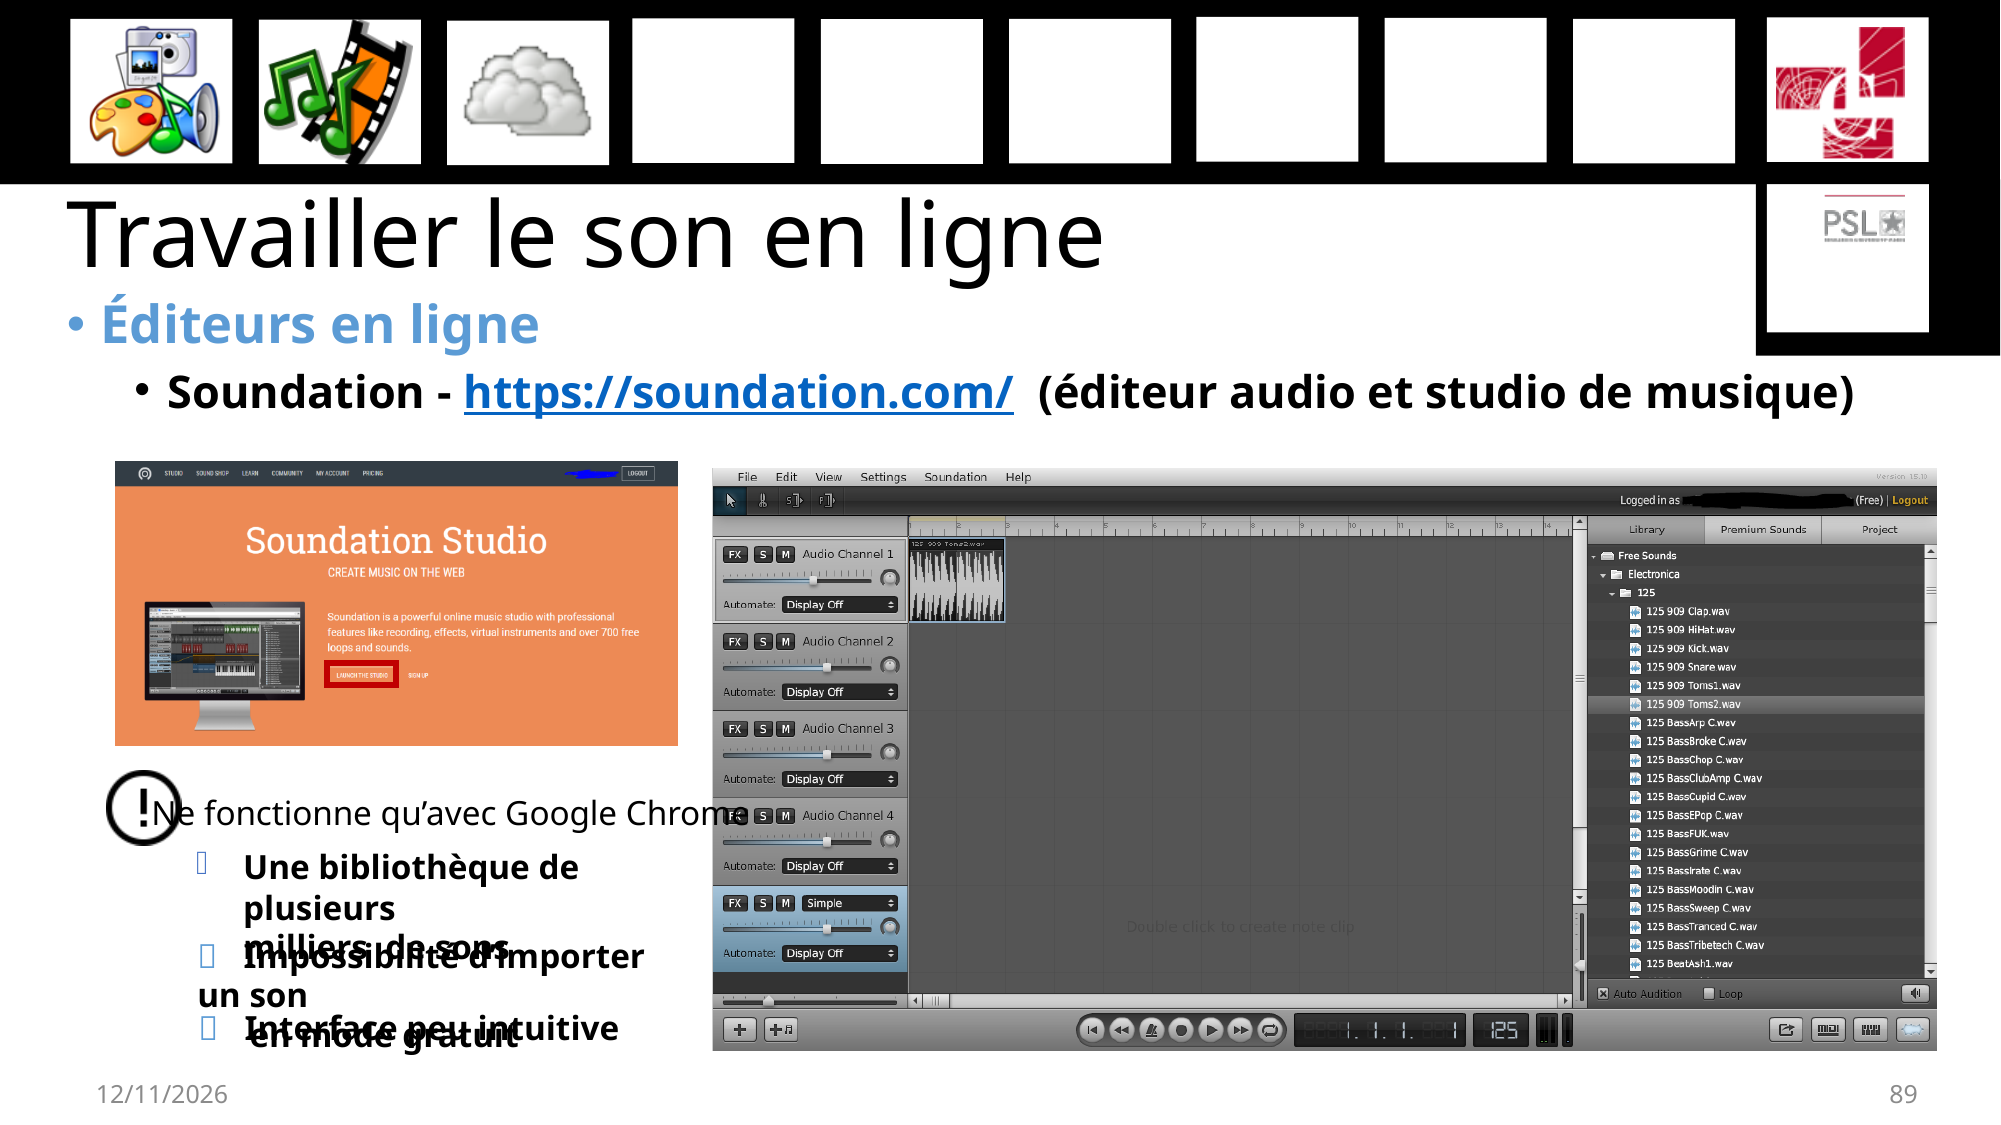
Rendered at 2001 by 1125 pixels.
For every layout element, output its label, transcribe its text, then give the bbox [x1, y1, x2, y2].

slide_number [80, 1065, 531, 1125]
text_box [115, 461, 678, 746]
picture [712, 468, 1937, 1051]
slide_number 89 [1482, 1065, 1933, 1125]
picture [459, 41, 598, 146]
title Travailler le son en ligne [51, 168, 1965, 290]
picture [106, 770, 182, 846]
picture [1776, 27, 1905, 168]
text_box  Impossibilité d’importer un son en mode gratuit [182, 927, 679, 1062]
text_box  Interface peu intuitive [183, 1000, 680, 1055]
list Éditeurs en ligne Soundation - https://soundation.com/ (éditeur audio et studio de musique) [51, 290, 1965, 462]
text_box Ne fonctionne qu’avec Google Chrome [182, 784, 712, 840]
picture [264, 19, 413, 168]
picture [84, 19, 227, 162]
text_box Une bibliothèque de plusieurs milliers de sons [181, 839, 678, 974]
